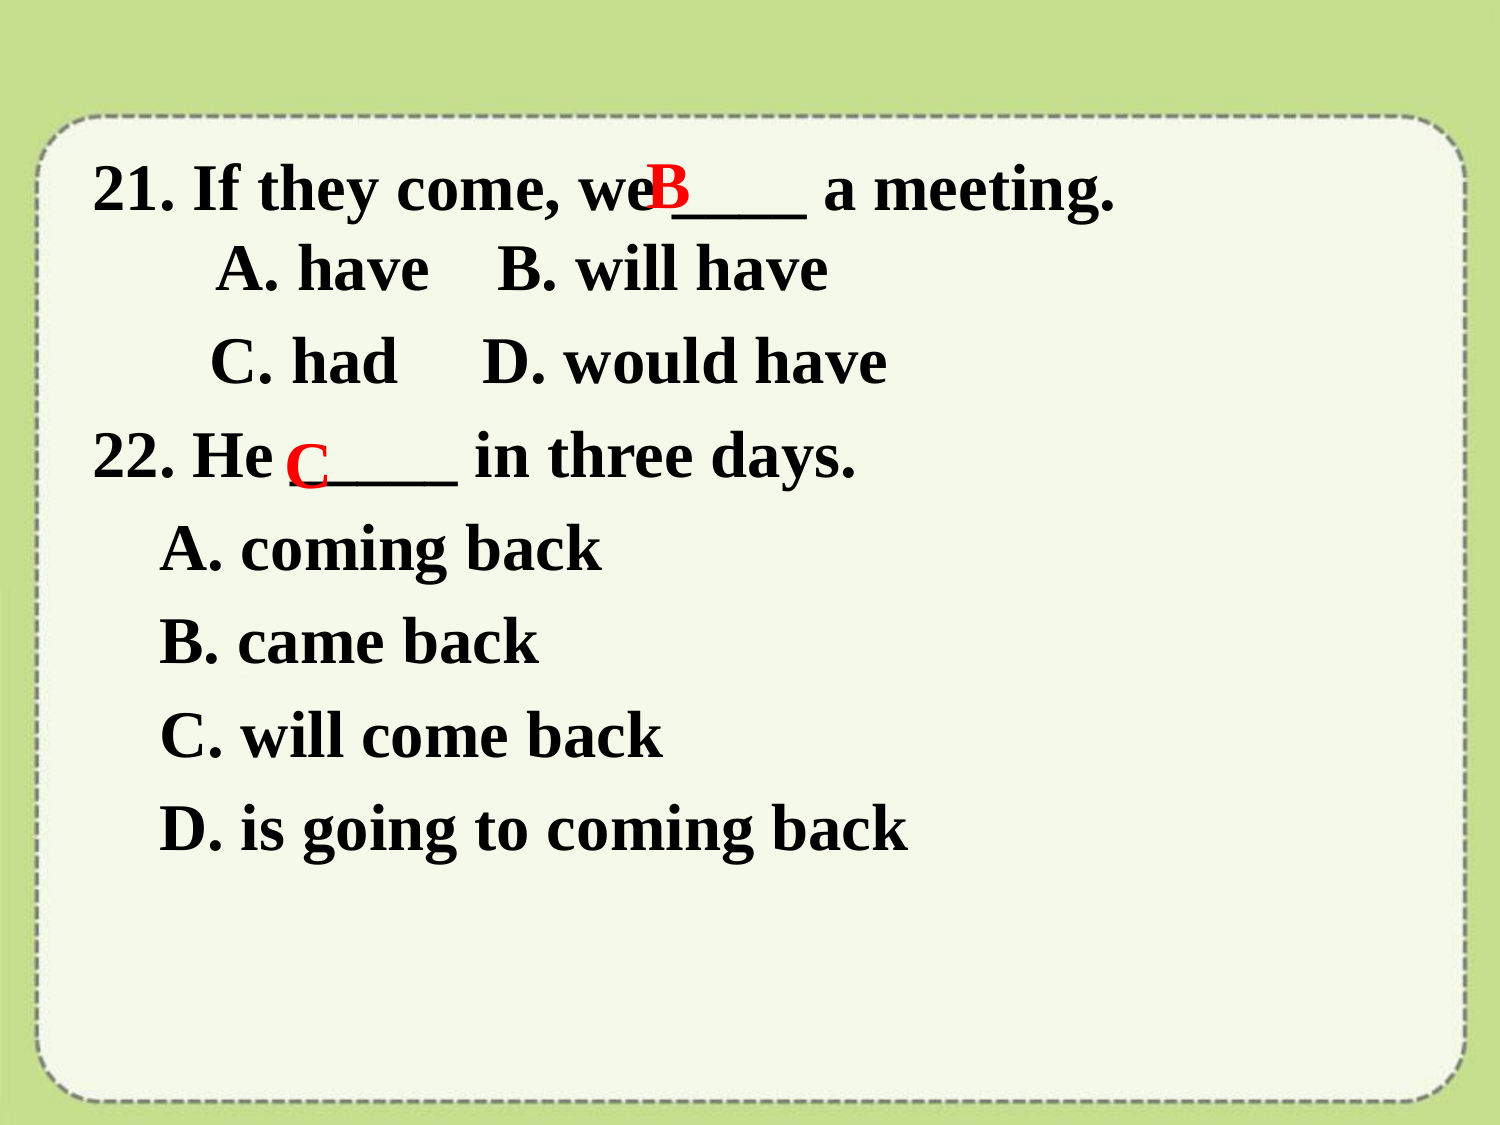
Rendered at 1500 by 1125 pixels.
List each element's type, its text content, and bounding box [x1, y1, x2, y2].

text_box B [631, 134, 819, 230]
text_box 21. If they come, we ____ a meeting. A. have B. will have C. had D. would have 22. He _____ in three days. A. coming back B. came back C. will come back D. is going to coming back [72, 134, 1349, 874]
text_box C [269, 414, 461, 510]
picture [0, 0, 1500, 1125]
